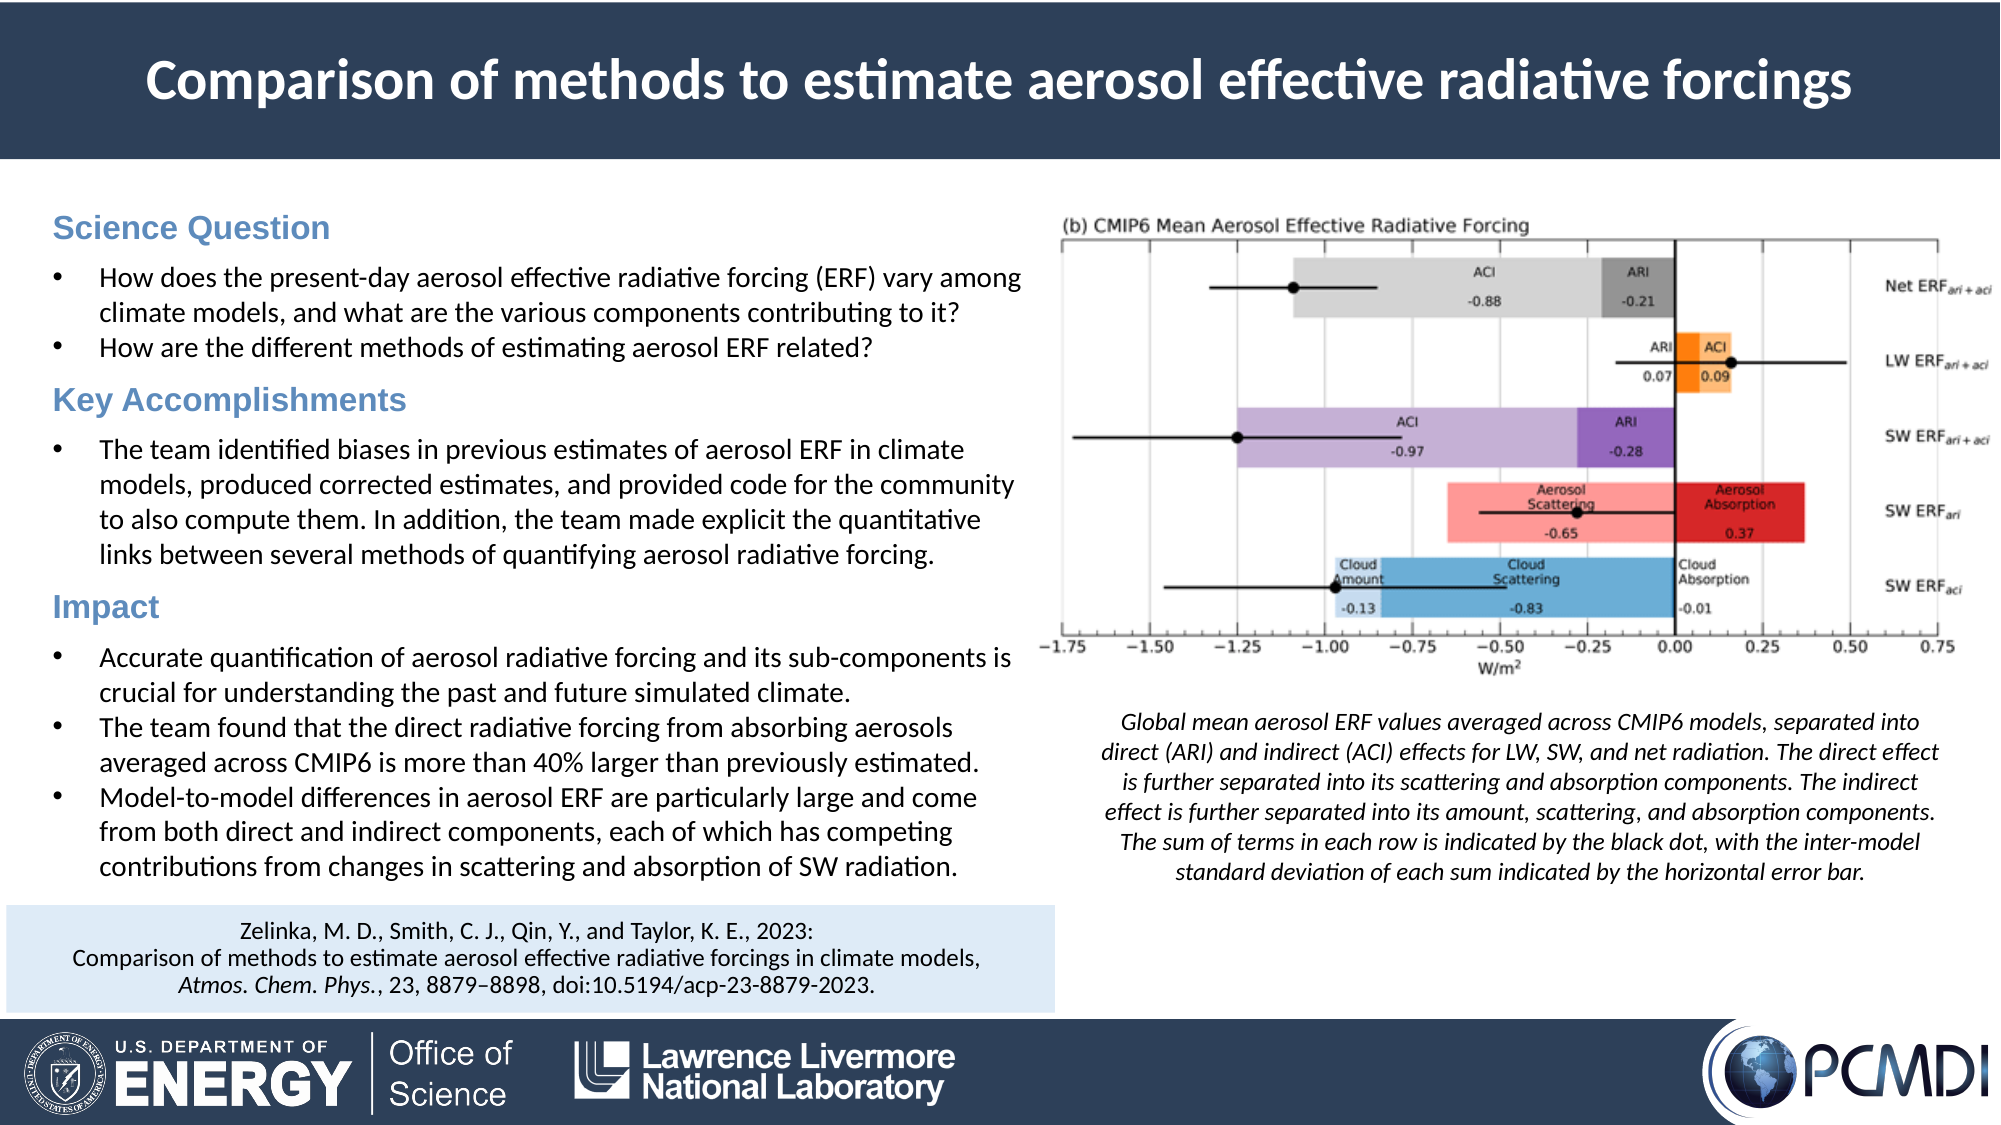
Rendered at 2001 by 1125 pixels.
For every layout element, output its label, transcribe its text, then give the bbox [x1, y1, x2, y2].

picture [1696, 1016, 2001, 1125]
list Science Question How does the present-day aerosol effective radiative forcing (ERF) vary among climate models, and what are the various components contributing to it? How are the different methods of estimating aerosol ERF related? Key Accomplishments The team identified biases in previous estimates of aerosol ERF in climate models, produced corrected estimates, and provided code for the community to also compute them. In addition, the team made explicit the quantitative links between several methods of quantifying aerosol radiative forcing. Impact Accurate quantification of aerosol radiative forcing and its sub-components is crucial for understanding the past and future simulated climate. The team found that the direct radiative forcing from absorbing aerosols averaged across CMIP6 is more than 40% larger than previously estimated. Model-to-model differences in aerosol ERF are particularly large and come from both direct and indirect components, each of which has competing contributions from changes in scattering and absorption of SW radiation. [37, 198, 1055, 885]
picture [24, 1032, 513, 1115]
list Zelinka, M. D., Smith, C. J., Qin, Y., and Taylor, K. E., 2023: Comparison of methods to estimate aerosol effective radiative forcings in climate models, Atmos. Chem. Phys., 23, 8879–8898, doi:10.5194/acp-23-8879-2023. [6, 905, 1055, 1013]
picture [1032, 209, 2000, 684]
list Comparison of methods to estimate aerosol effective radiative forcings [0, 2, 2000, 160]
text_box Global mean aerosol ERF values averaged across CMIP6 models, separated into direct (ARI) and indirect (ACI) effects for LW, SW, and net radiation. The direct effect is further separated into its scattering and absorption components. The indirect effect is further separated into its amount, scattering, and absorption components. The sum of terms in each row is indicated by the black dot, with the inter-model standard deviation of each sum indicated by the horizontal error bar. [1079, 698, 1963, 893]
